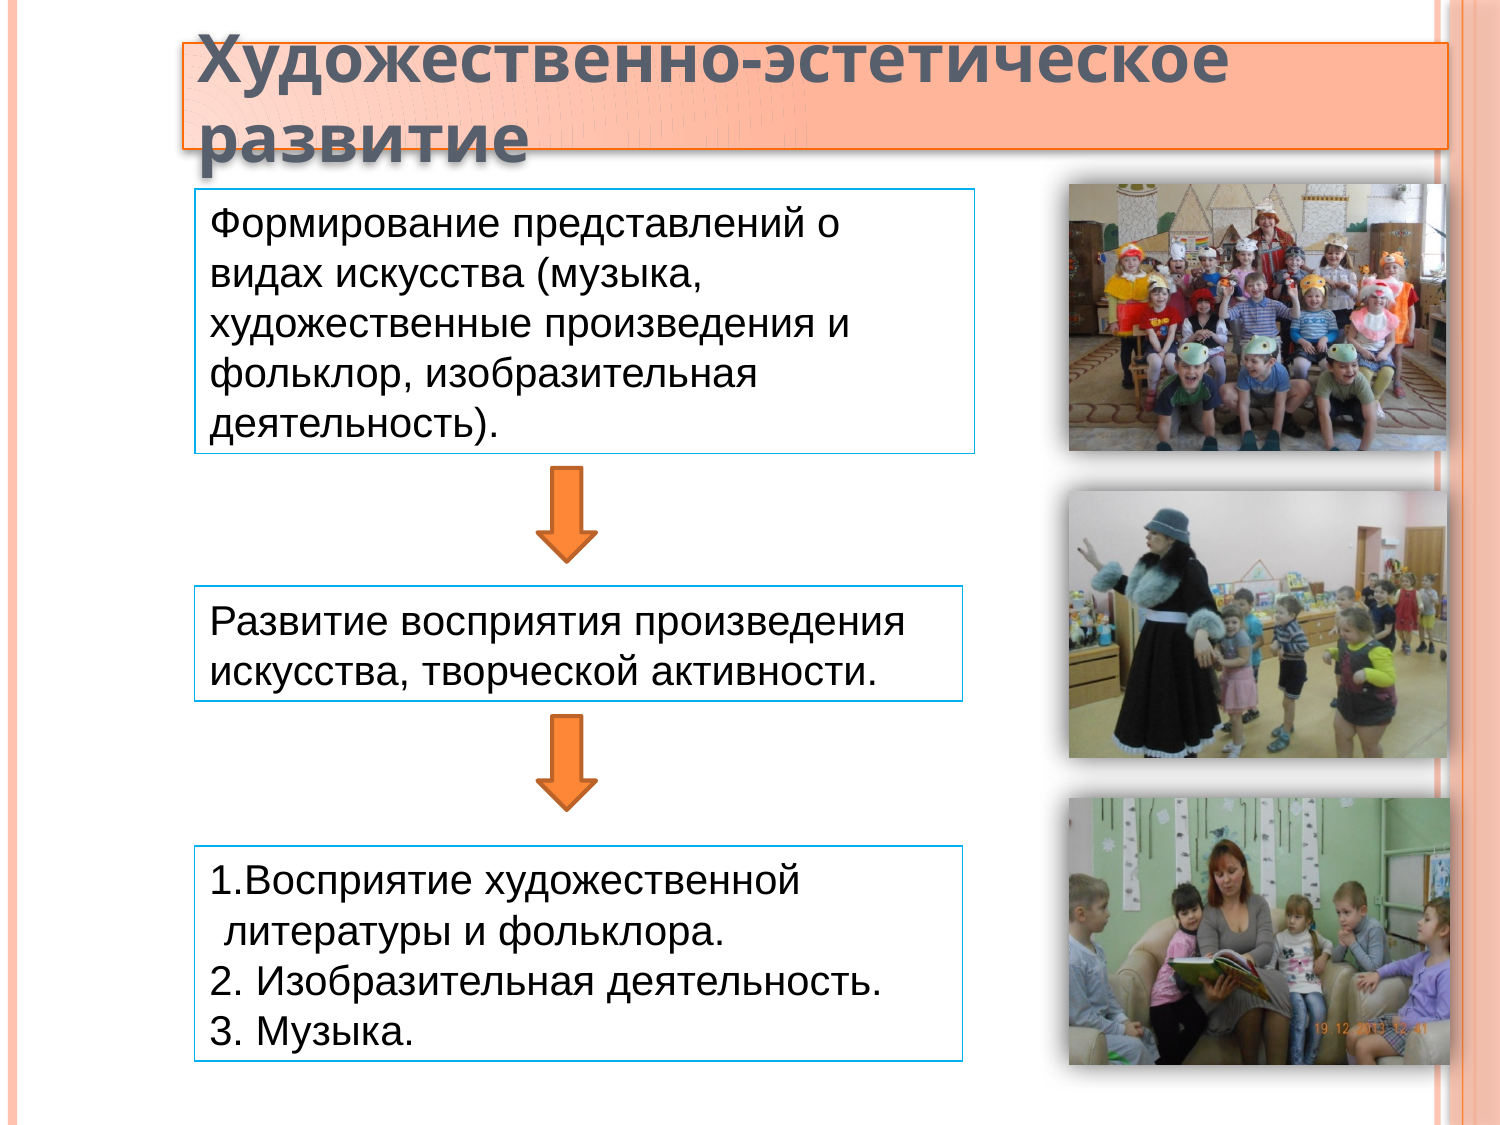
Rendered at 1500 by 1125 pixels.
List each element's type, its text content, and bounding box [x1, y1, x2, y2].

picture [1068, 184, 1447, 451]
text_box [535, 714, 598, 812]
picture [1068, 491, 1448, 758]
text_box [535, 465, 598, 564]
text_box Развитие восприятия произведения искусства, творческой активности. [194, 586, 963, 701]
text_box Художественно-эстетическое развитие [182, 42, 1449, 150]
text_box Формирование представлений о видах искусства (музыка, художественные произведения и фольклор, изобразительная деятельность). [194, 188, 975, 454]
text_box Восприятие художественной литературы и фольклора. 2. Изобразительная деятельность. 3. Музыка. [194, 846, 963, 1061]
picture [1068, 798, 1451, 1066]
